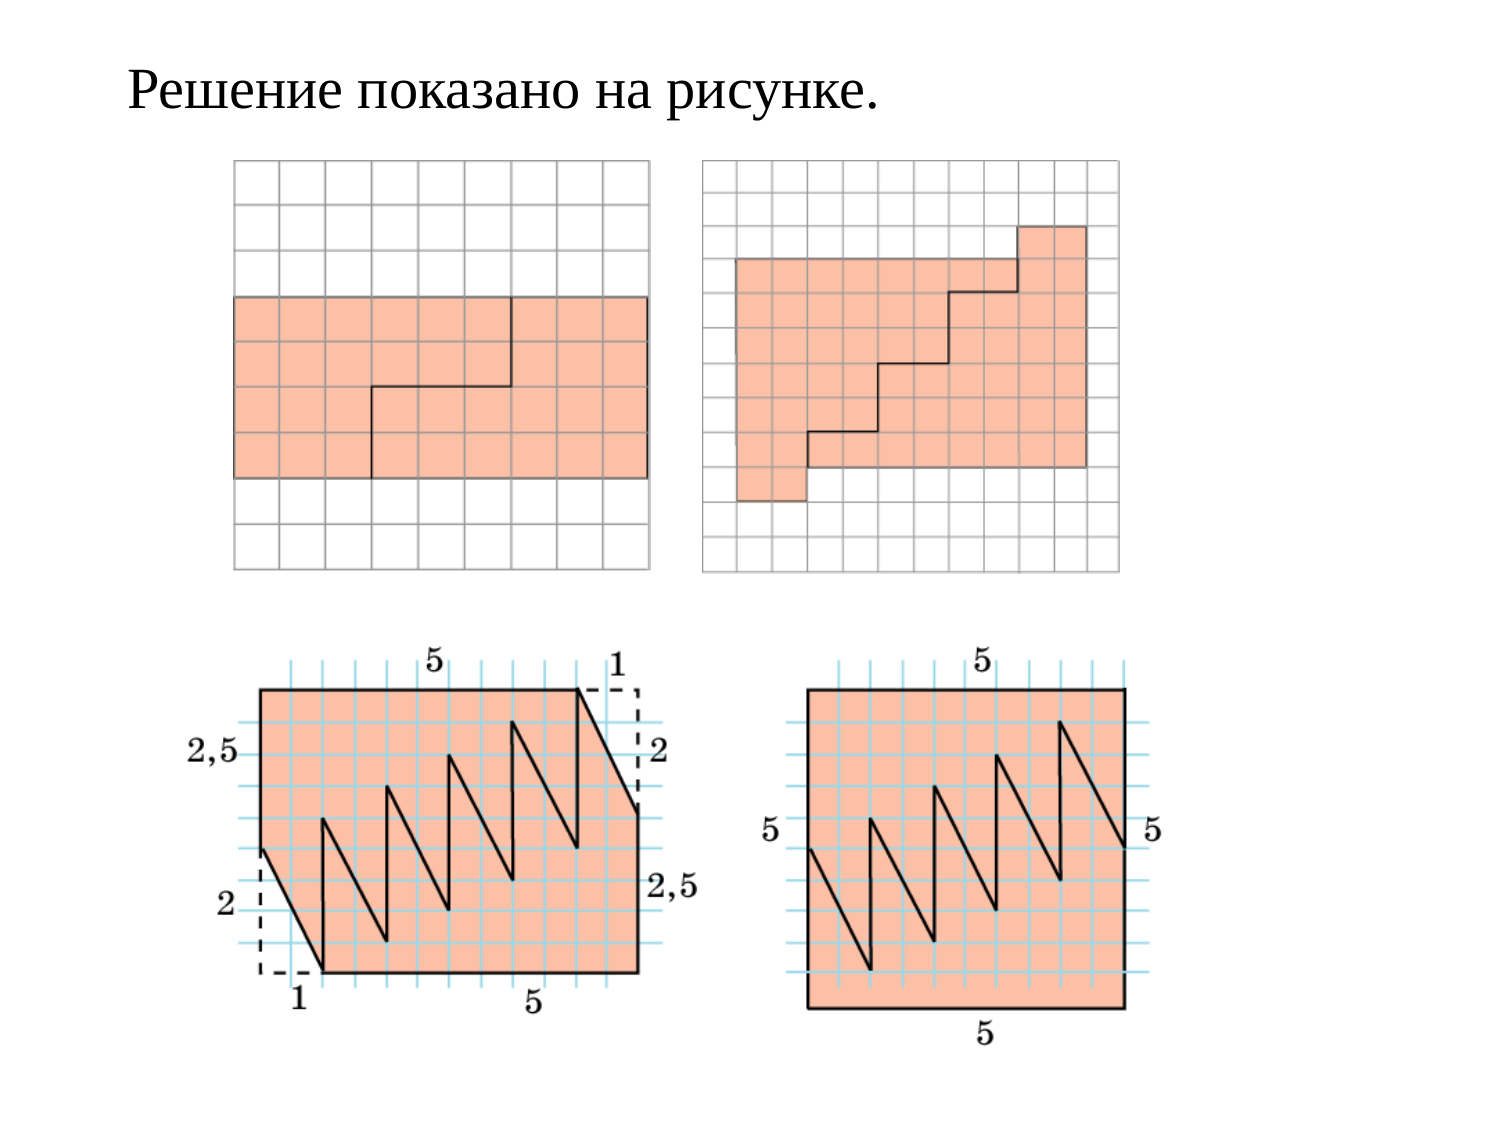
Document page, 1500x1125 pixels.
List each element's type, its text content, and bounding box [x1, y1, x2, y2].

picture [186, 621, 1164, 1054]
text_box Решение показано на рисунке. [112, 42, 1350, 128]
picture [232, 160, 651, 573]
picture [702, 160, 1121, 575]
